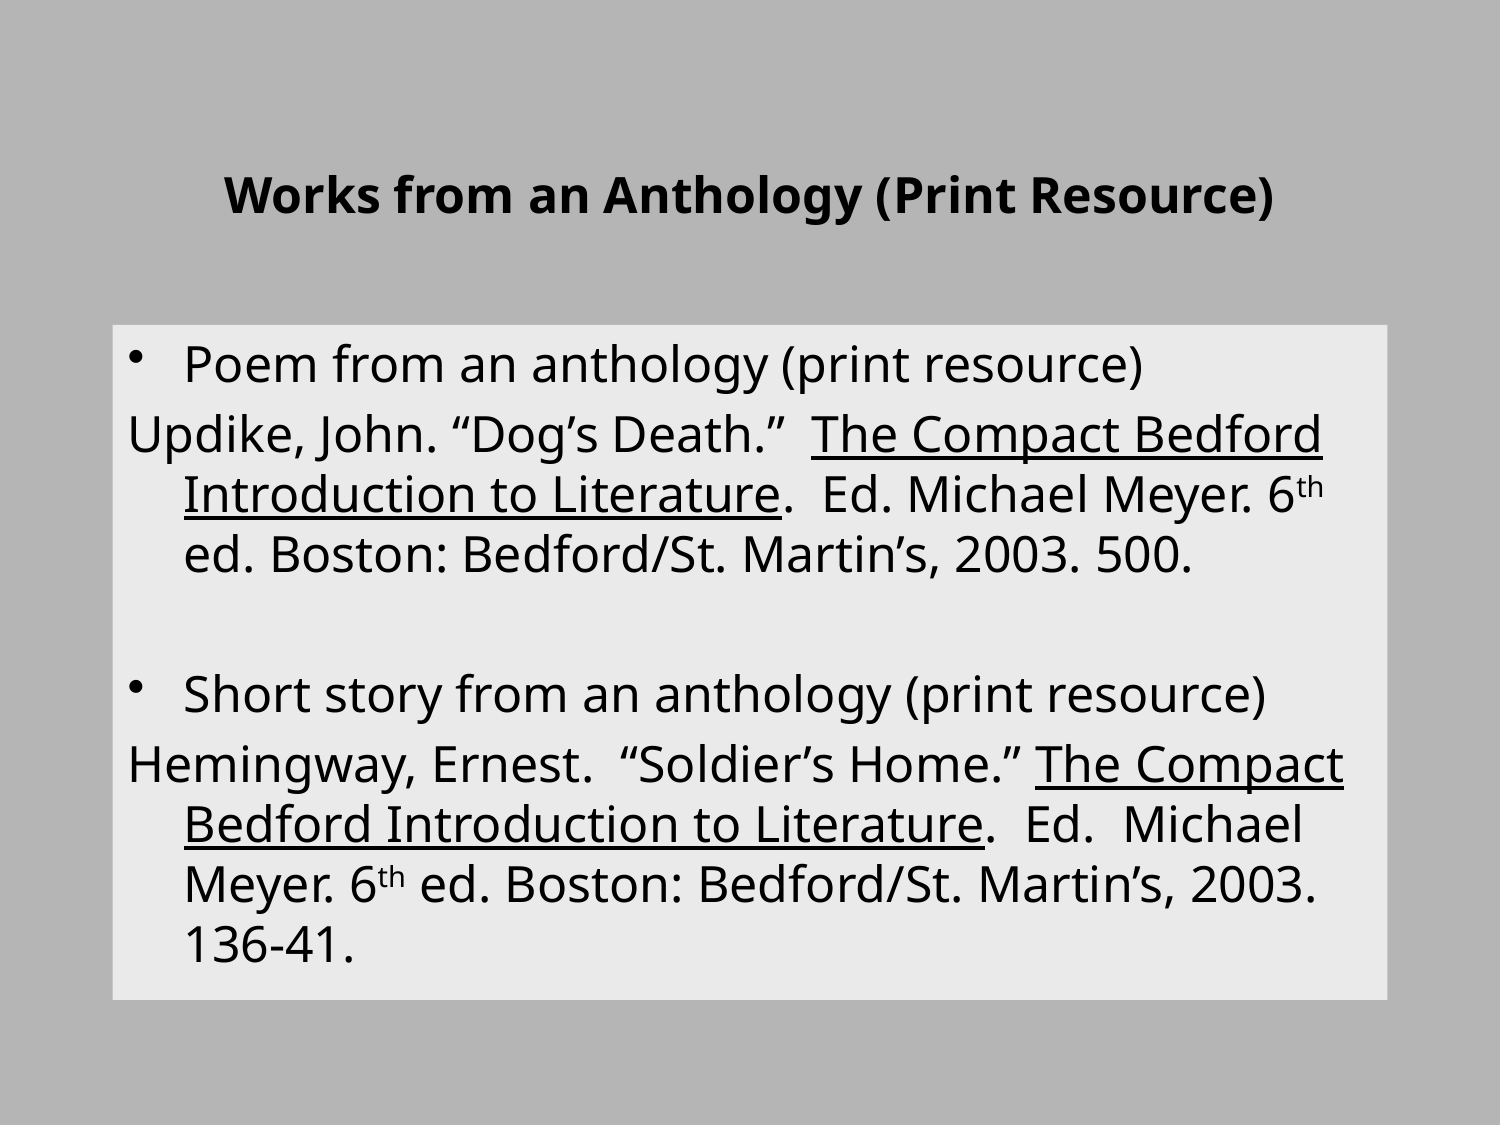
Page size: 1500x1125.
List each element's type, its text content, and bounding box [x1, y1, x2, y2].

list Poem from an anthology (print resource) Updike, John. “Dog’s Death.” The Compact Bedford Introduction to Literature. Ed. Michael Meyer. 6th ed. Boston: Bedford/St. Martin’s, 2003. 500. Short story from an anthology (print resource) Hemingway, Ernest. “Soldier’s Home.” The Compact Bedford Introduction to Literature. Ed. Michael Meyer. 6th ed. Boston: Bedford/St. Martin’s, 2003. 136-41. [112, 324, 1388, 1000]
title Works from an Anthology (Print Resource) [112, 99, 1388, 288]
